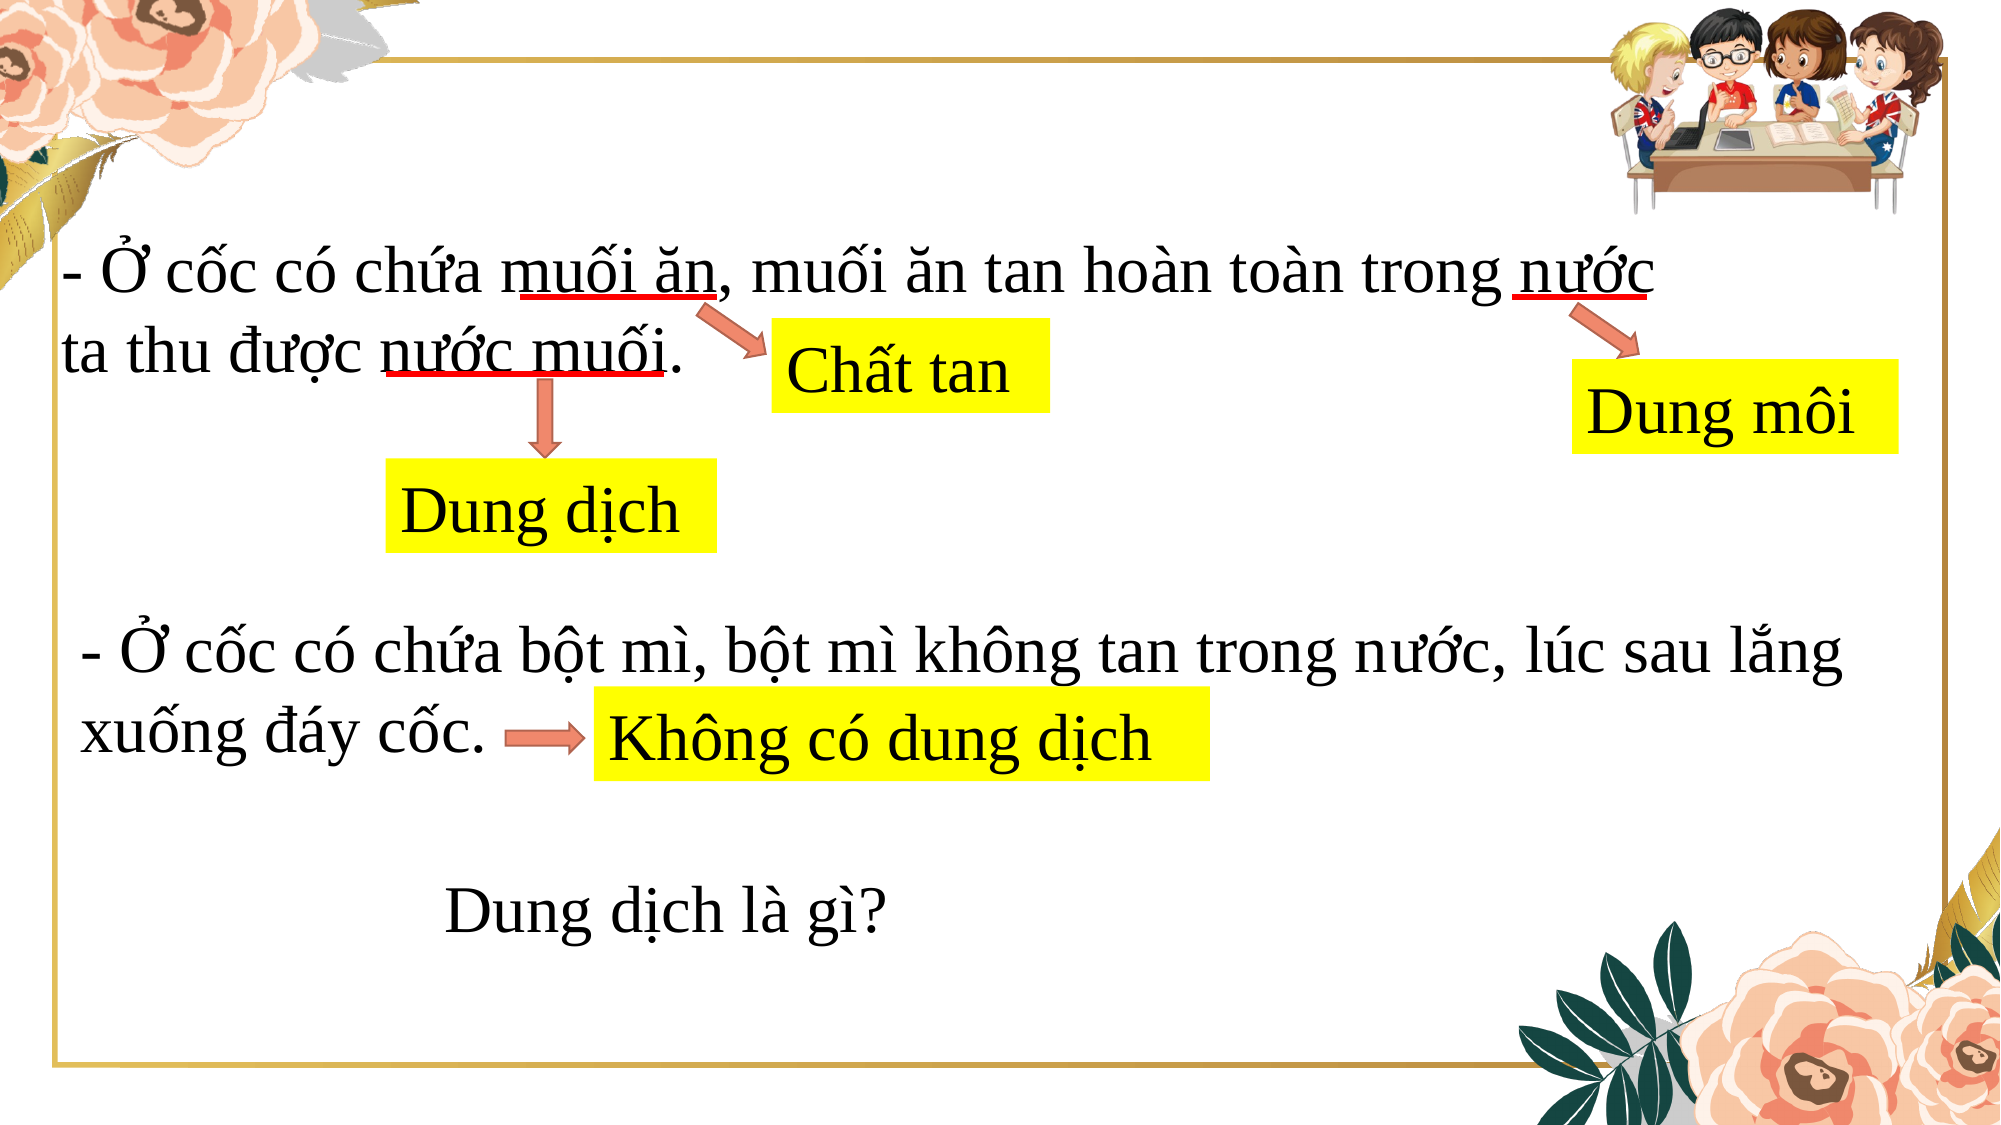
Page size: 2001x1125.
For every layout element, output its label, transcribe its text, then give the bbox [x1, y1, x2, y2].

text_box Dung dịch [385, 458, 717, 553]
picture [1595, 0, 1954, 219]
text_box Dung môi [1572, 359, 1899, 454]
text_box - Ở cốc có chứa muối ăn, muối ăn tan hoàn toàn trong nước ta thu được nước muối. [46, 218, 1680, 394]
text_box [504, 720, 586, 756]
text_box - Ở cốc có chứa bột mì, bột mì không tan trong nước, lúc sau lắng xuống đáy cốc. [65, 597, 1935, 773]
picture [1518, 769, 2000, 1125]
text_box [695, 301, 767, 360]
text_box [527, 378, 563, 458]
text_box Chất tan [771, 318, 1051, 413]
picture [0, 0, 544, 324]
text_box Không có dung dịch [593, 686, 1210, 782]
text_box [1568, 301, 1640, 359]
text_box Dung dịch là gì? [429, 858, 1533, 954]
